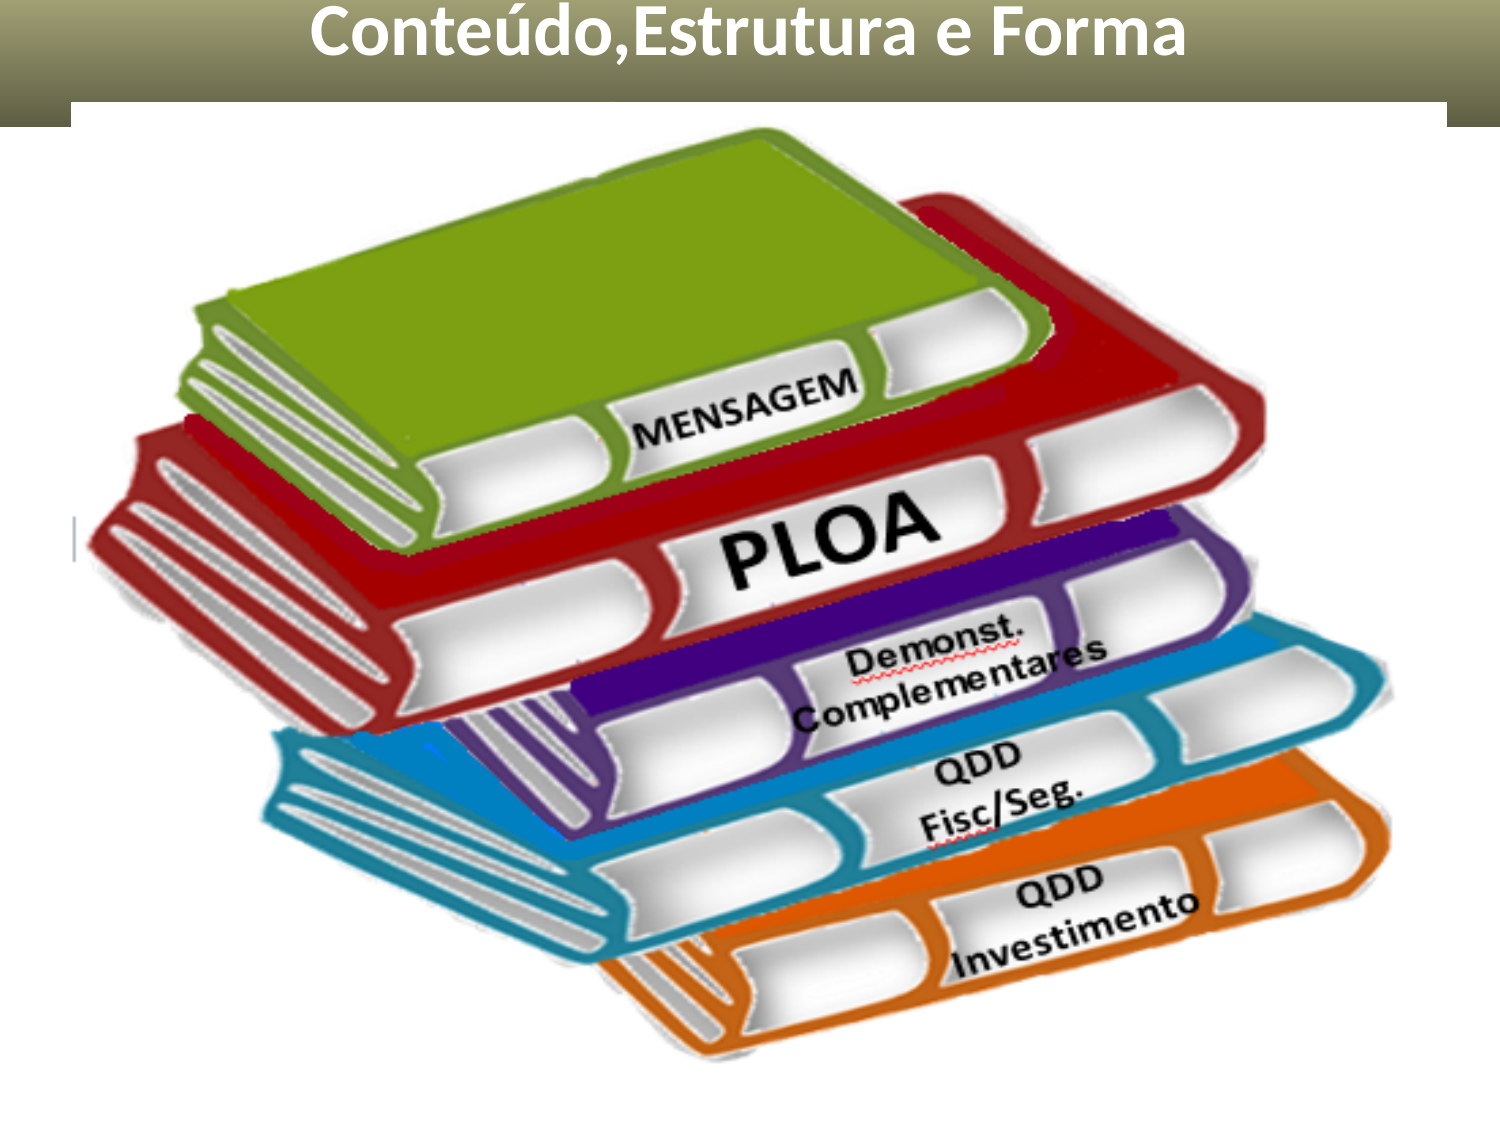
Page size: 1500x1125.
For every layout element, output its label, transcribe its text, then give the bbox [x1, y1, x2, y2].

title Conteúdo,Estrutura e Forma [0, 0, 1500, 127]
picture [71, 87, 1448, 1071]
